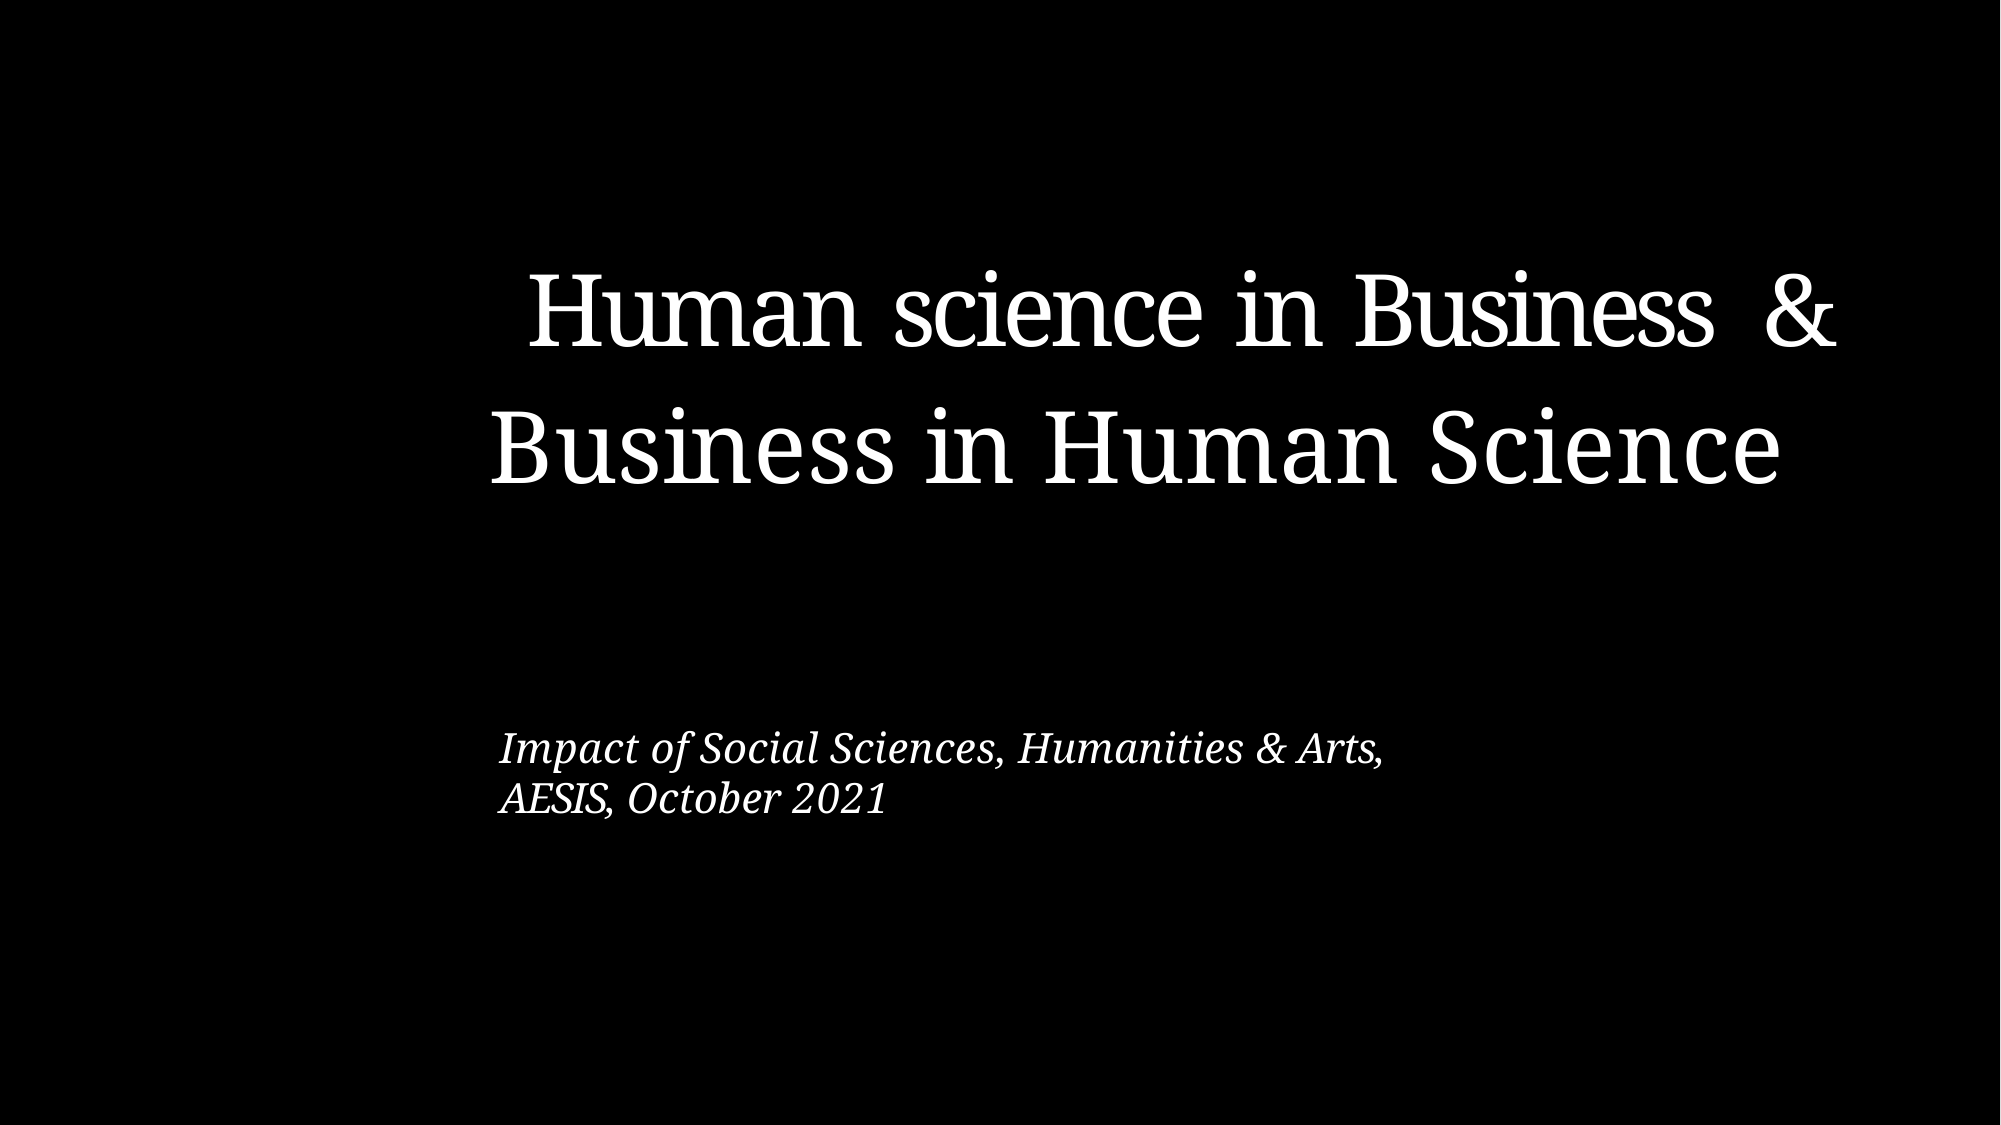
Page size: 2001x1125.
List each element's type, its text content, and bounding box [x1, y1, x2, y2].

text_box Impact of Social Sciences, Humanities & Arts, AESIS, October 2021 [497, 719, 1503, 822]
title Human science in Business & Business in Human Science [488, 227, 1887, 504]
